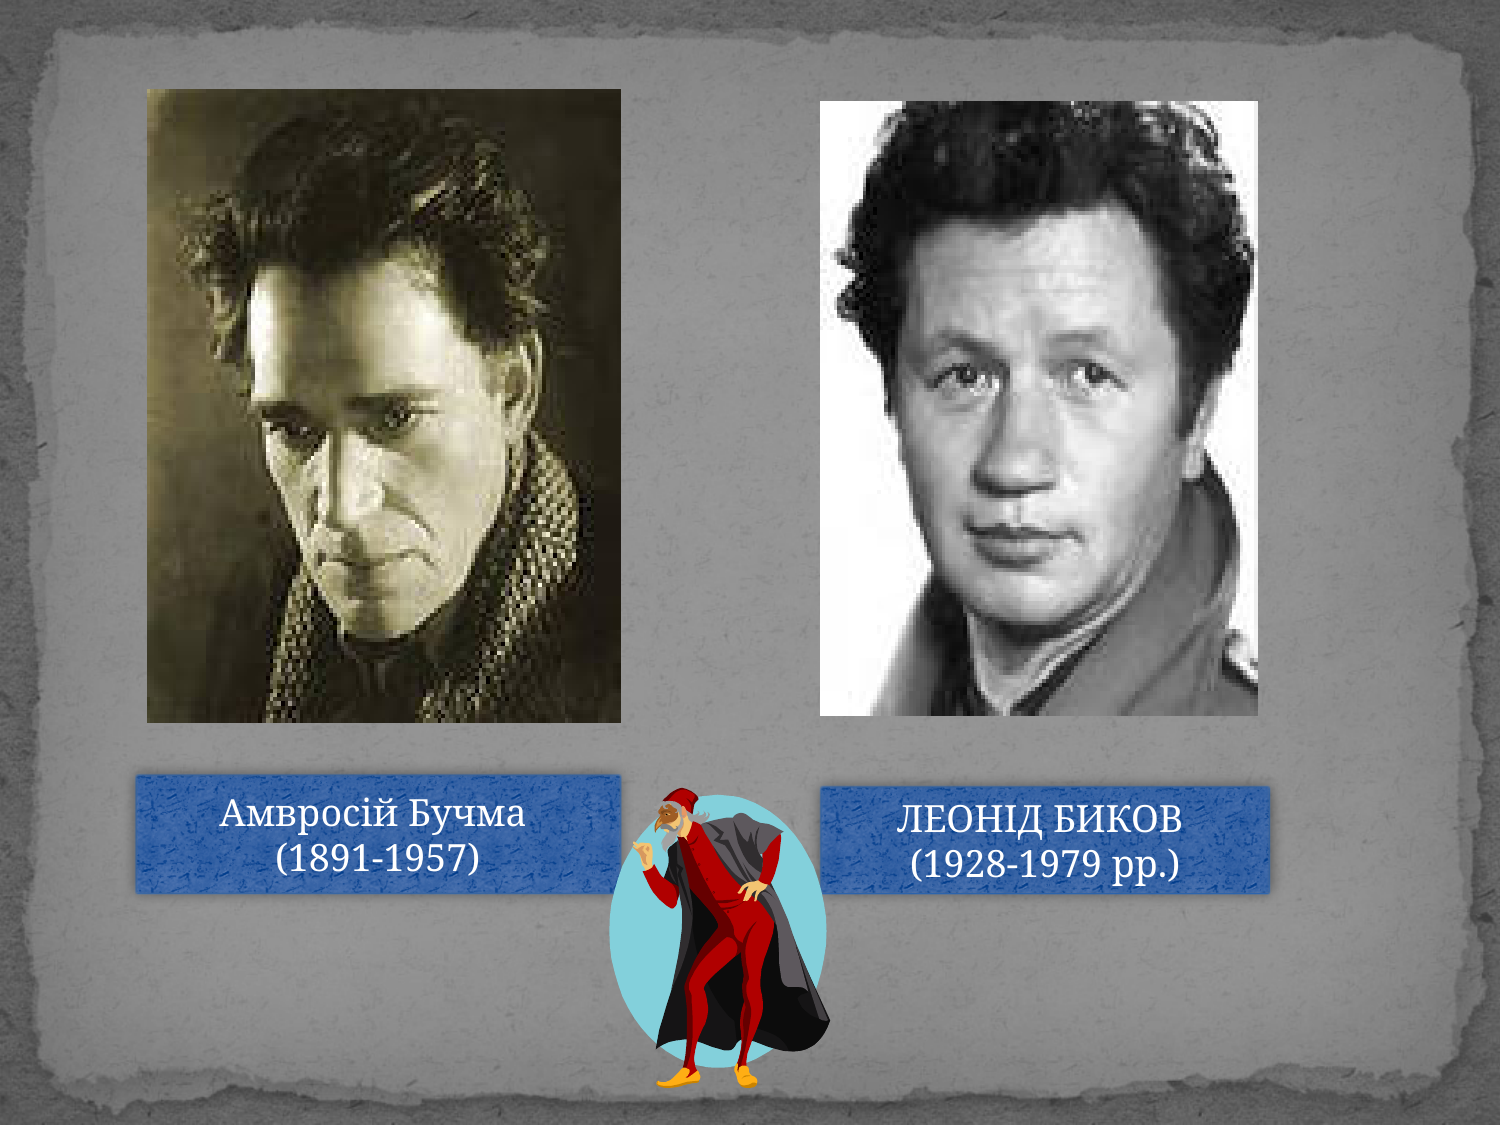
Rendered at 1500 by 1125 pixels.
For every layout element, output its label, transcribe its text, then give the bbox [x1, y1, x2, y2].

picture [609, 787, 831, 1088]
text_box ЛЕОНІД БИКОВ (1928-1979 рр.) [840, 789, 1267, 892]
text_box Амвросій Бучма (1891-1957) [138, 777, 606, 891]
picture [820, 101, 1258, 716]
picture [147, 89, 621, 723]
